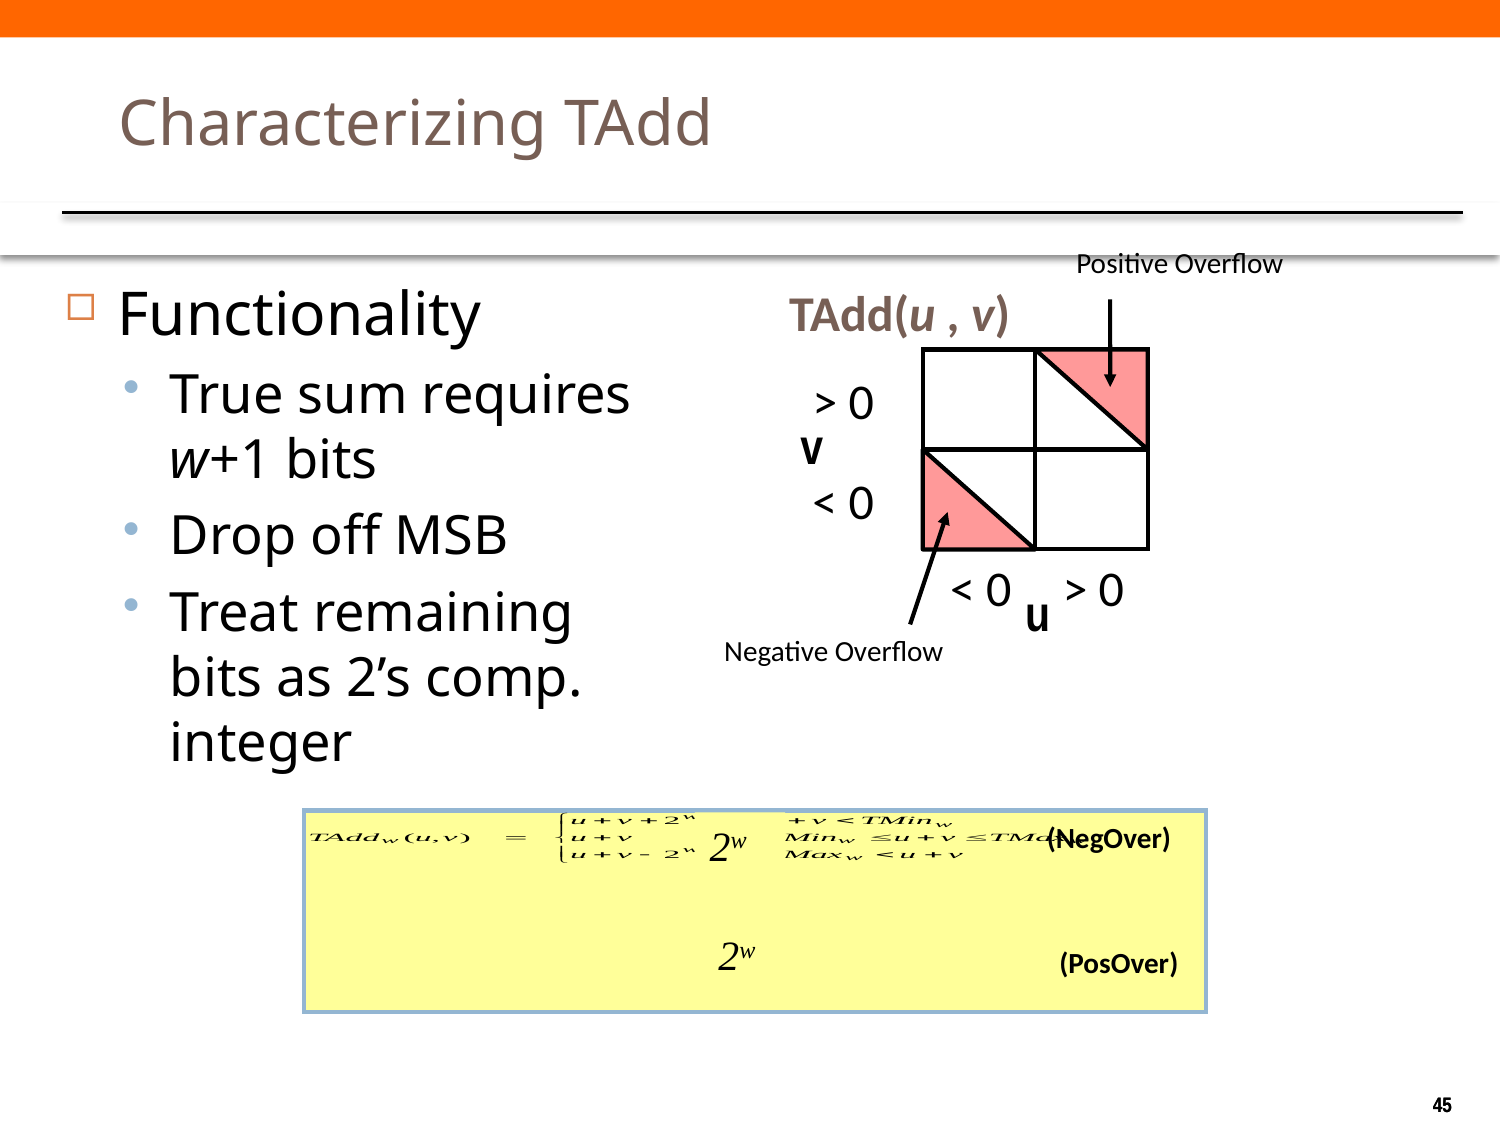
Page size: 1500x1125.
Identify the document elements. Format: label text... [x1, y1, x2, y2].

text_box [707, 236, 1301, 676]
title Characterizing TAdd [103, 75, 1213, 167]
list Functionality True sum requires w+1 bits Drop off MSB Treat remaining bits as 2’s comp. integer [50, 267, 675, 838]
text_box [305, 812, 1205, 1010]
